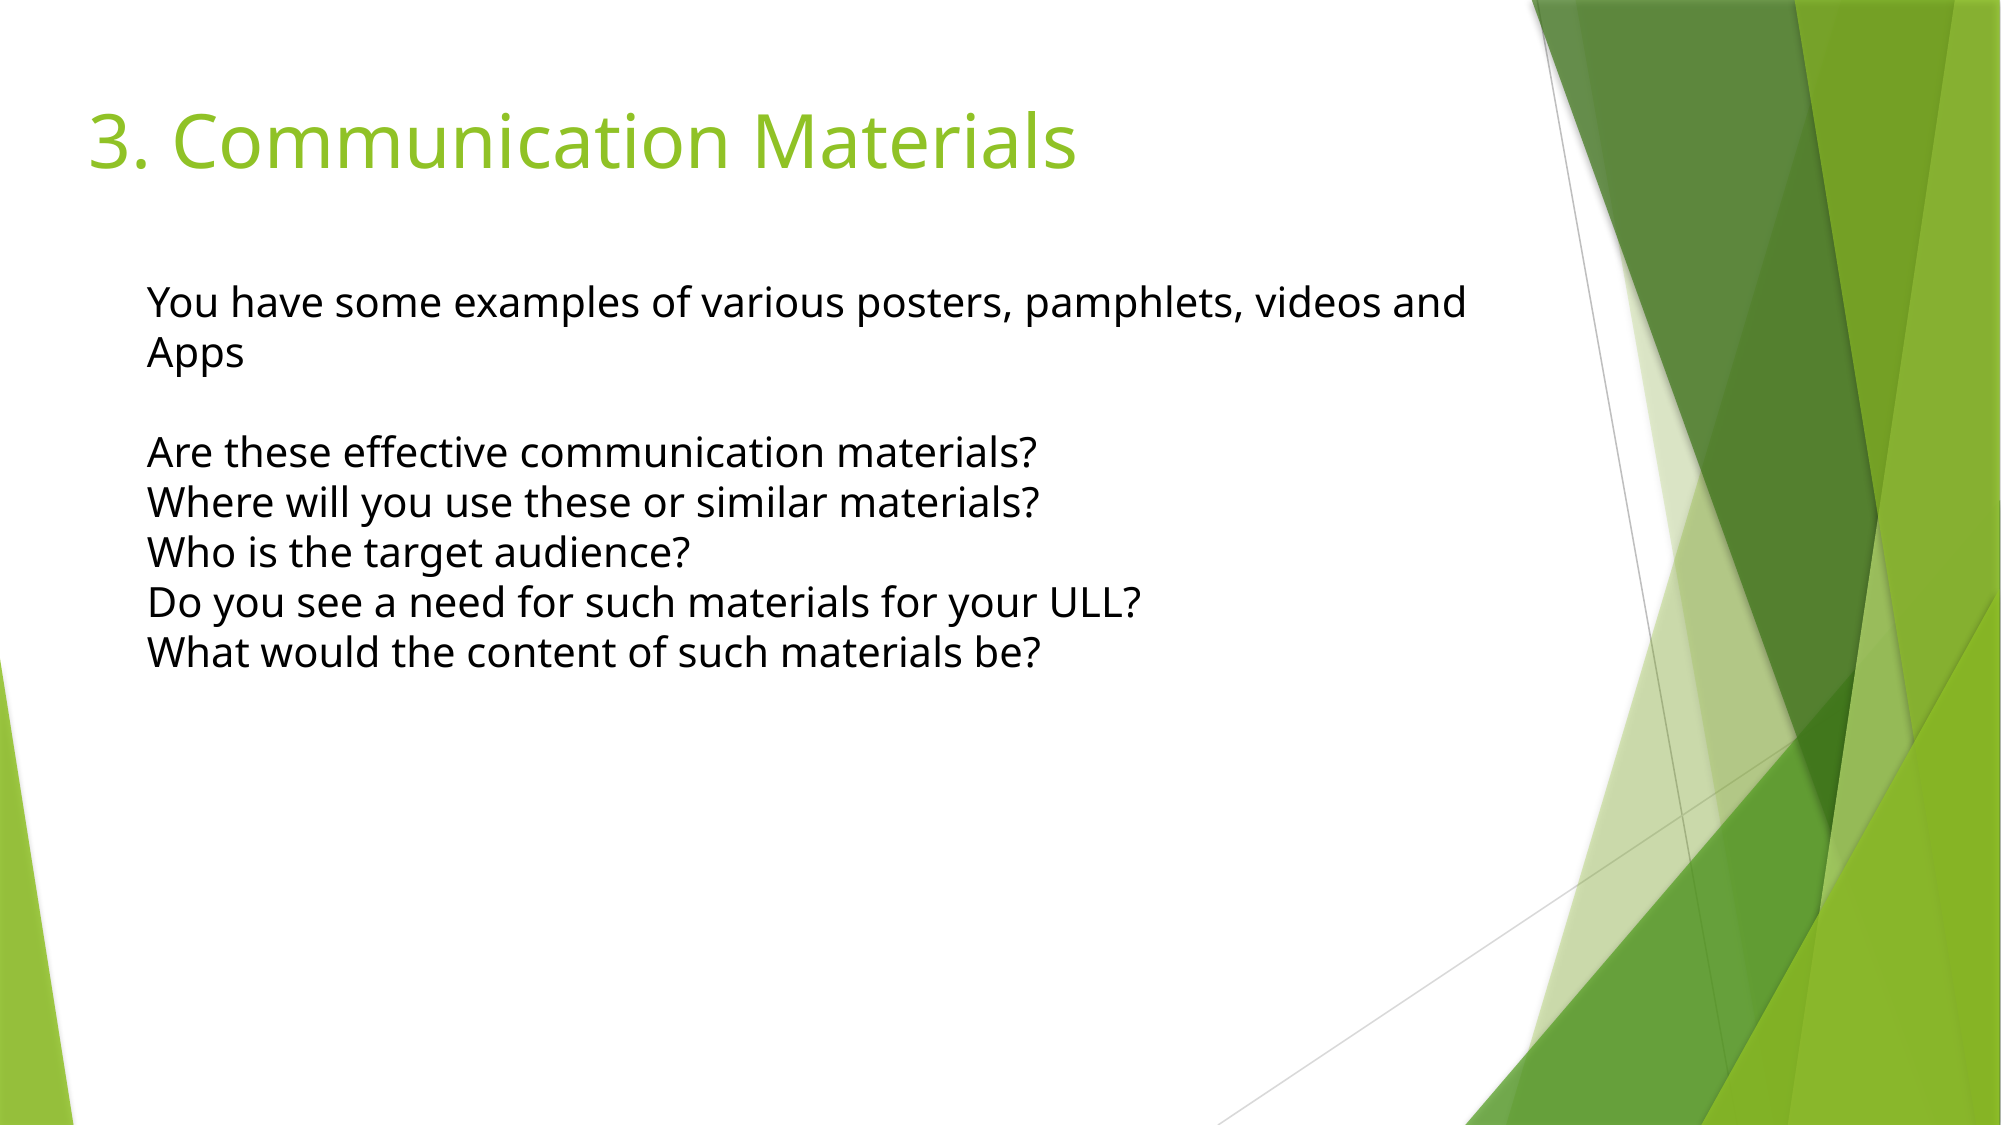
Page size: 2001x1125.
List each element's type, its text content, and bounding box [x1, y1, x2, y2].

text_box You have some examples of various posters, pamphlets, videos and Apps Are these effective communication materials? Where will you use these or similar materials? Who is the target audience? Do you see a need for such materials for your ULL? What would the content of such materials be? [132, 268, 1520, 684]
text_box 3. Communication Materials [52, 86, 1116, 202]
